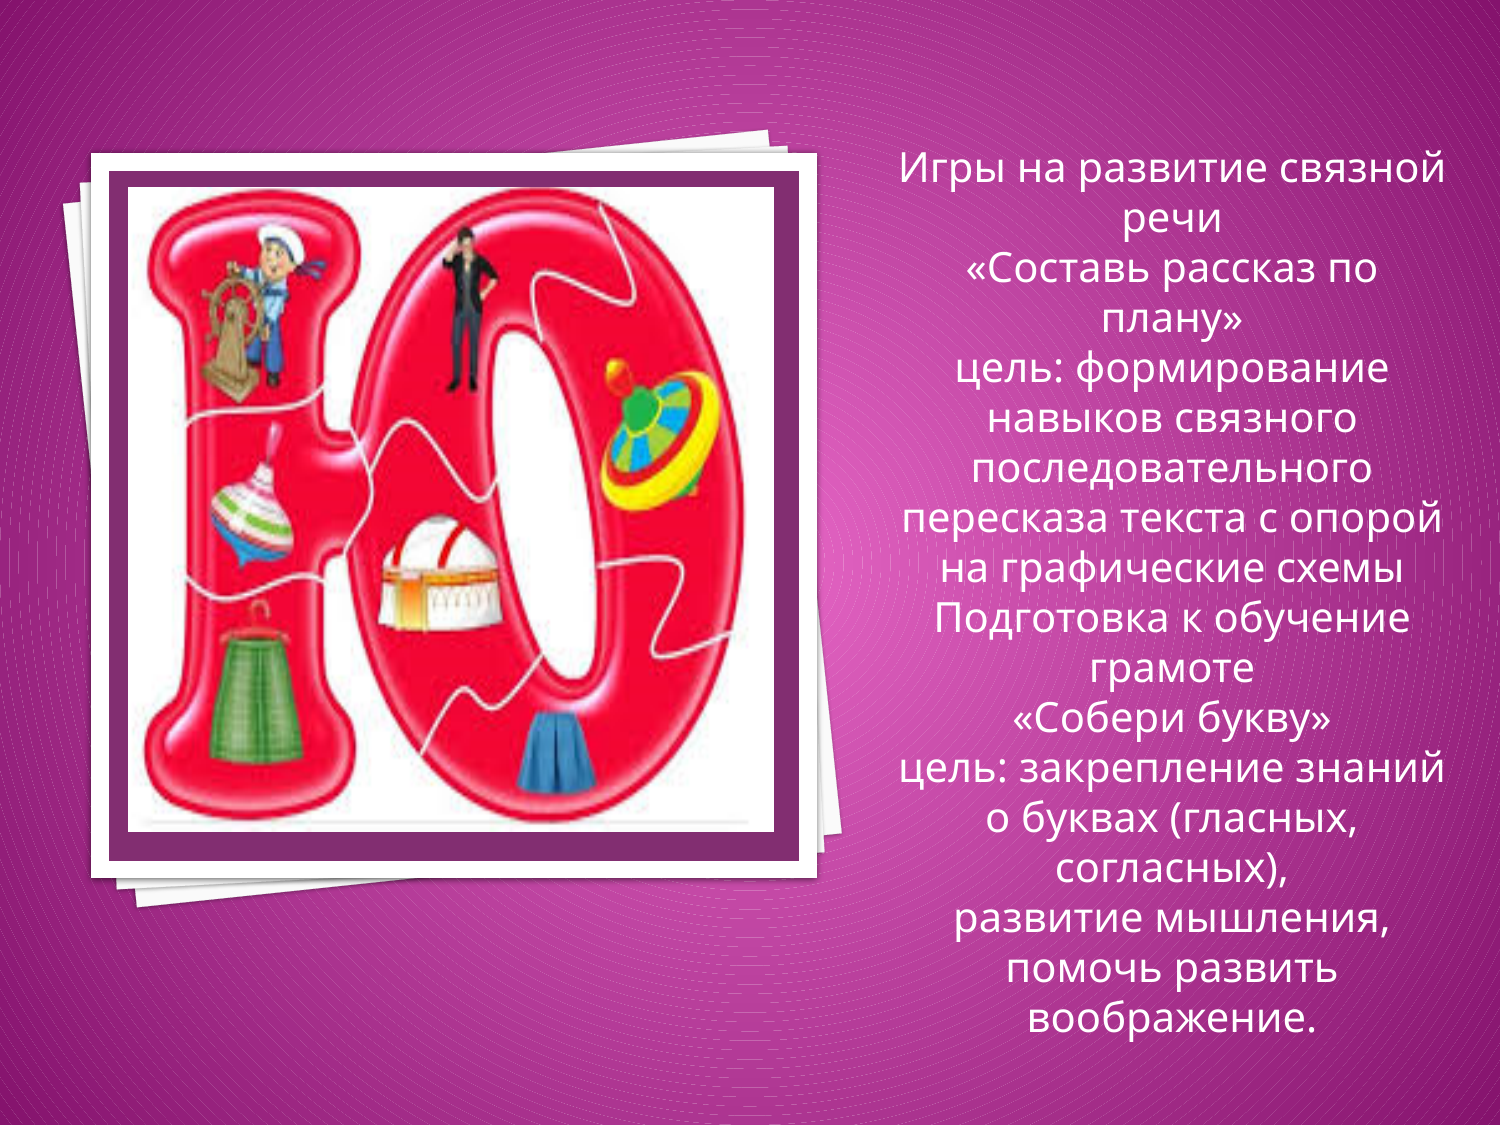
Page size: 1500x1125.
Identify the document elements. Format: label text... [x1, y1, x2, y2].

picture [108, 170, 800, 862]
list Игры на развитие связной речи «Составь рассказ по плану» цель: формирование навыков связного последовательного пересказа текста с опорой на графические схемы Подготовка к обучение грамоте «Собери букву» цель: закрепление знаний о буквах (гласных, согласных), развитие мышления, помочь развить воображение. [884, 140, 1447, 854]
